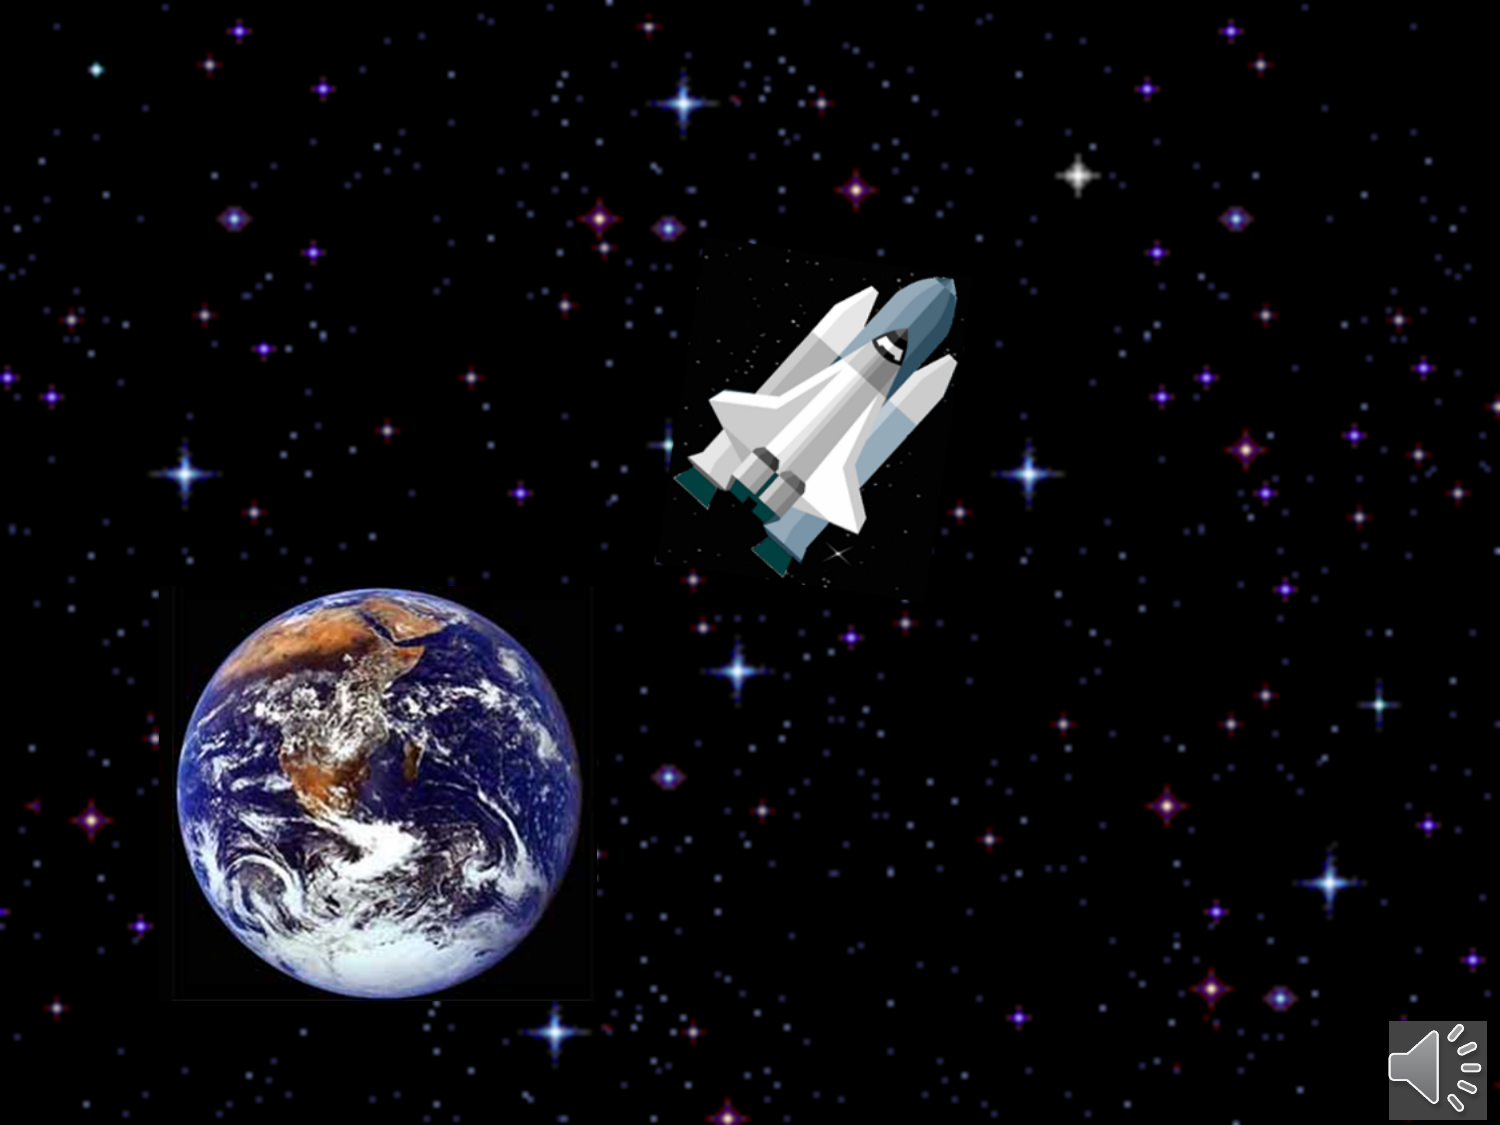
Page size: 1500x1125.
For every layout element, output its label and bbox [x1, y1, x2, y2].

list [1387, 1020, 1489, 1121]
picture [0, 0, 1500, 1125]
